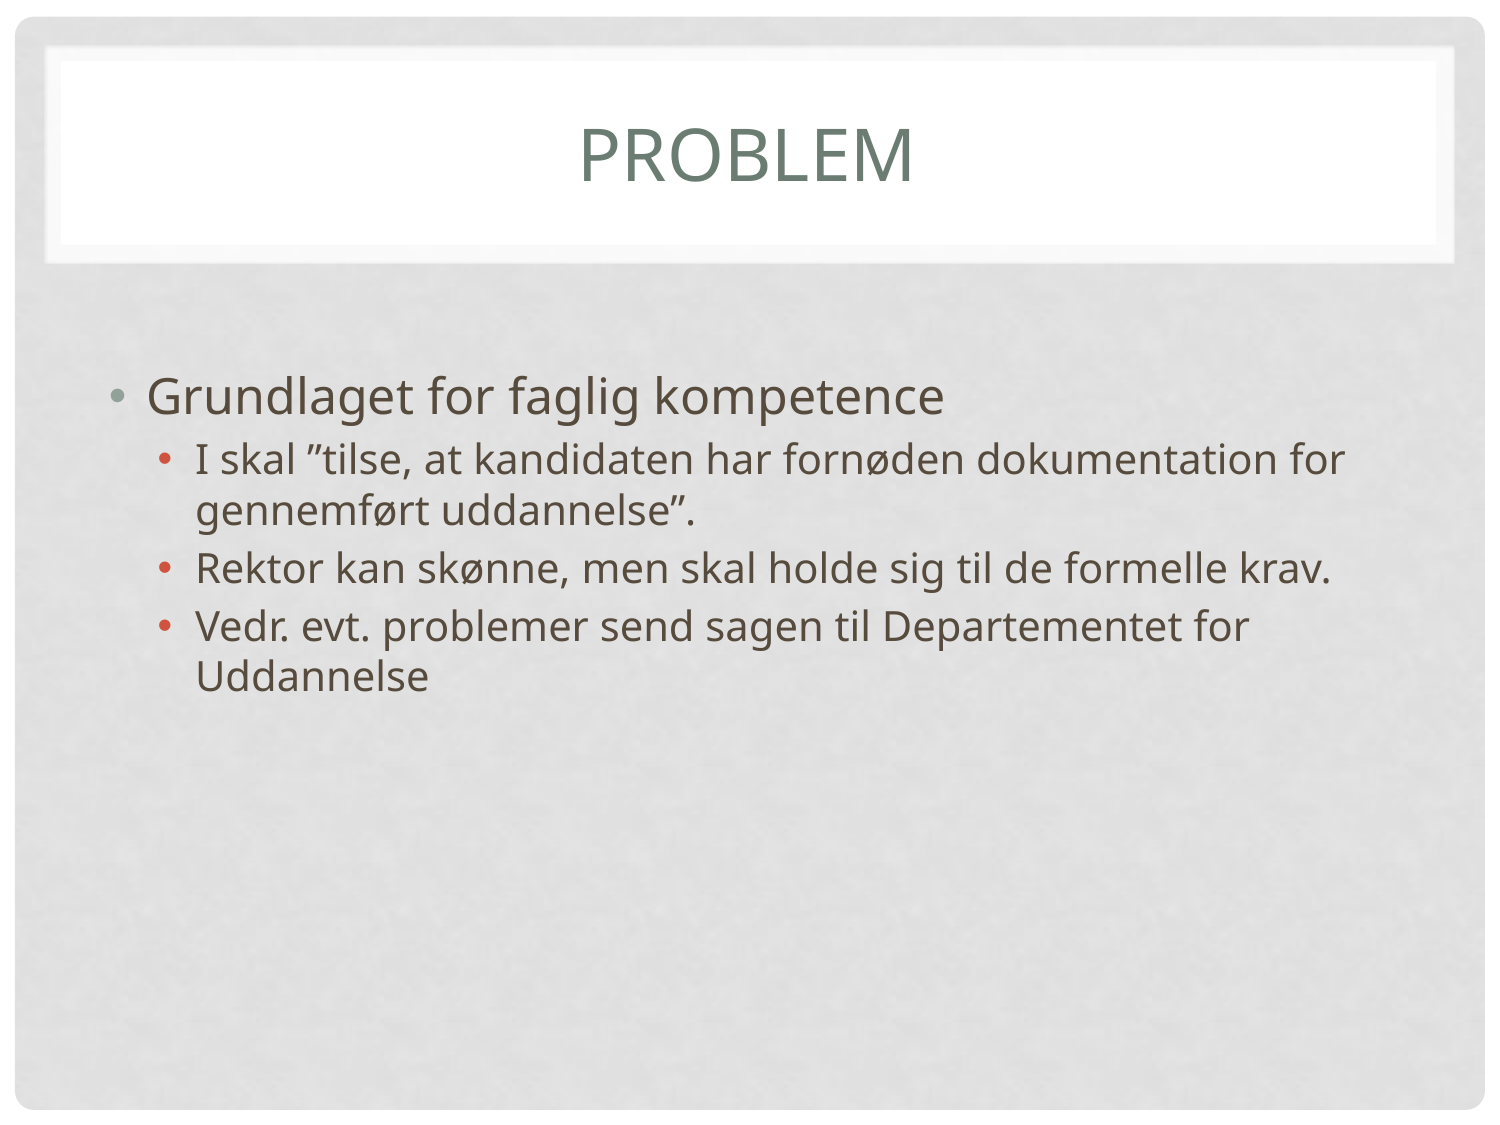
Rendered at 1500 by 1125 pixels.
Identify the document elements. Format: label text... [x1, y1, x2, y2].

title Problem [69, 66, 1425, 238]
list Grundlaget for faglig kompetence I skal ”tilse, at kandidaten har fornøden dokumentation for gennemført uddannelse”. Rektor kan skønne, men skal holde sig til de formelle krav. Vedr. evt. problemer send sagen til Departementet for Uddannelse [75, 287, 1425, 1005]
